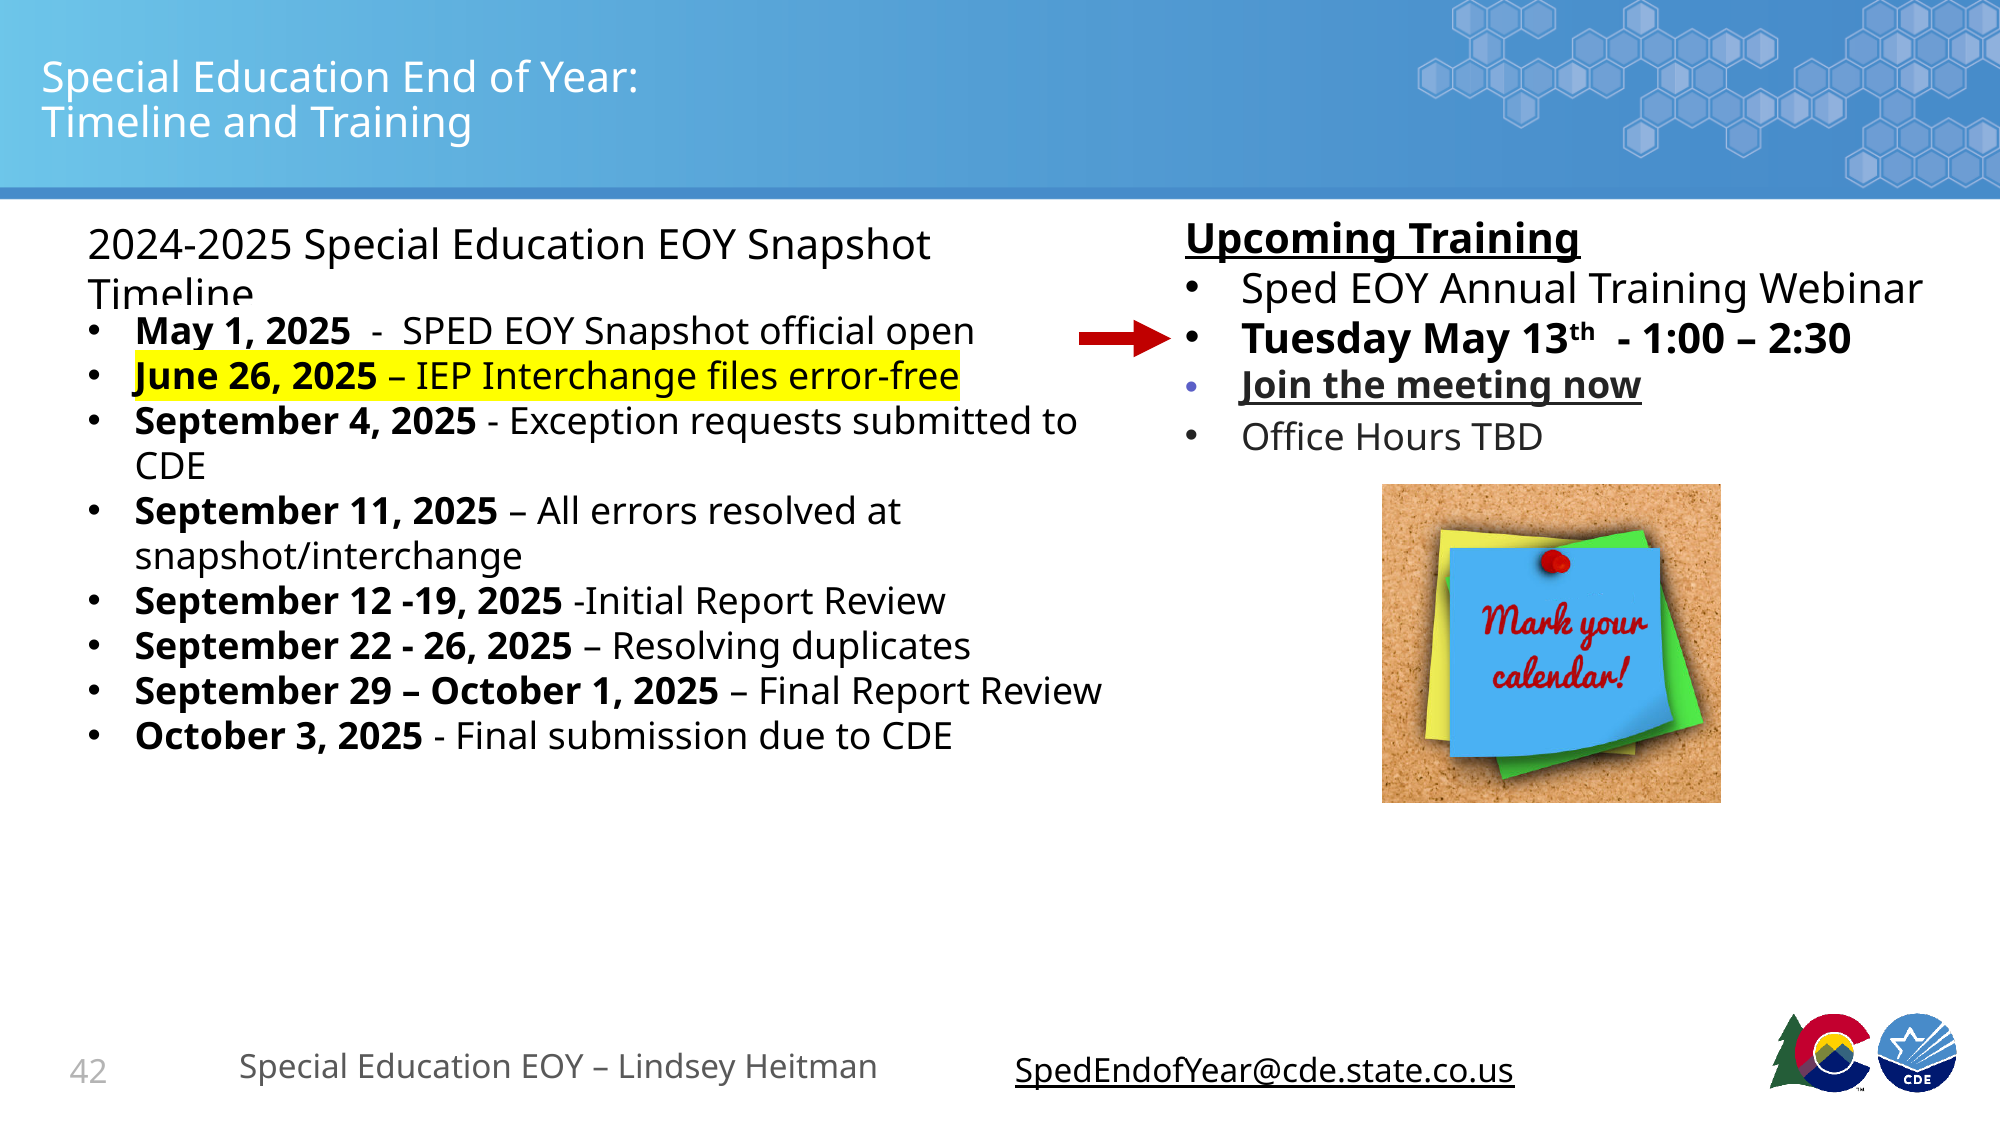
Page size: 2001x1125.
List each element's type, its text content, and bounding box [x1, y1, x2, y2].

text_box SpedEndofYear@cde.state.co.us [1000, 1042, 1721, 1103]
picture [0, 0, 2000, 200]
slide_number 42 [54, 1042, 191, 1103]
picture [1768, 1012, 1957, 1093]
text_box 2024-2025 Special Education EOY Snapshot Timeline [72, 210, 1098, 299]
list Special Education EOY – Lindsey Heitman [224, 1042, 960, 1103]
text_box Upcoming Training Sped EOY Annual Training Webinar Tuesday May 13th - 1:00 – 2:30 Join the meeting now Office Hours TBD [1113, 204, 2000, 565]
text_box May 1, 2025 - SPED EOY Snapshot official open June 26, 2025 – IEP Interchange files error-free September 4, 2025 - Exception requests submitted to CDE September 11, 2025 – All errors resolved at snapshot/interchange September 12 -19, 2025 -Initial Report Review September 22 - 26, 2025 – Resolving duplicates September 29 – October 1, 2025 – Final Report Review October 3, 2025 - Final submission due to CDE [72, 299, 1172, 810]
title Special Education End of Year: Timeline and Training [41, 9, 1383, 194]
picture [1382, 484, 1721, 803]
